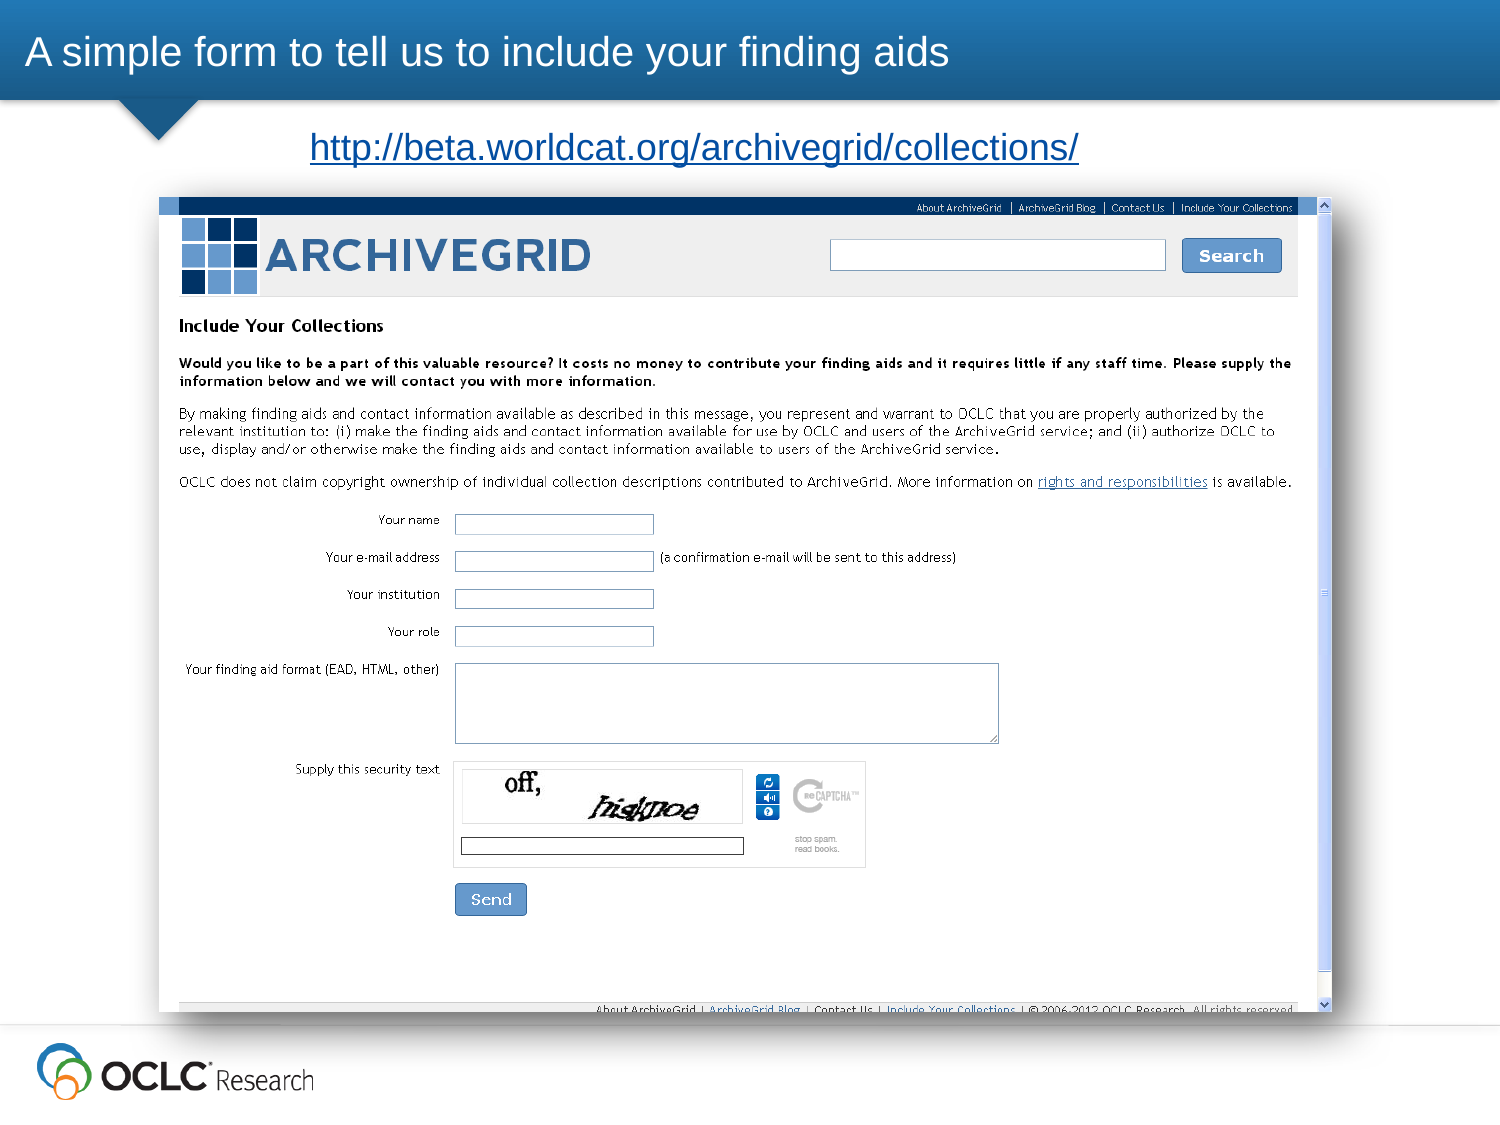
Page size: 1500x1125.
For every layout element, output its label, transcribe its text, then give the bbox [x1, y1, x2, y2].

picture [158, 197, 1332, 1012]
picture [37, 1043, 313, 1100]
title A simple form to tell us to include your finding aids [24, 0, 1425, 100]
text_box http://beta.worldcat.org/archivegrid/collections/ [294, 115, 1095, 176]
